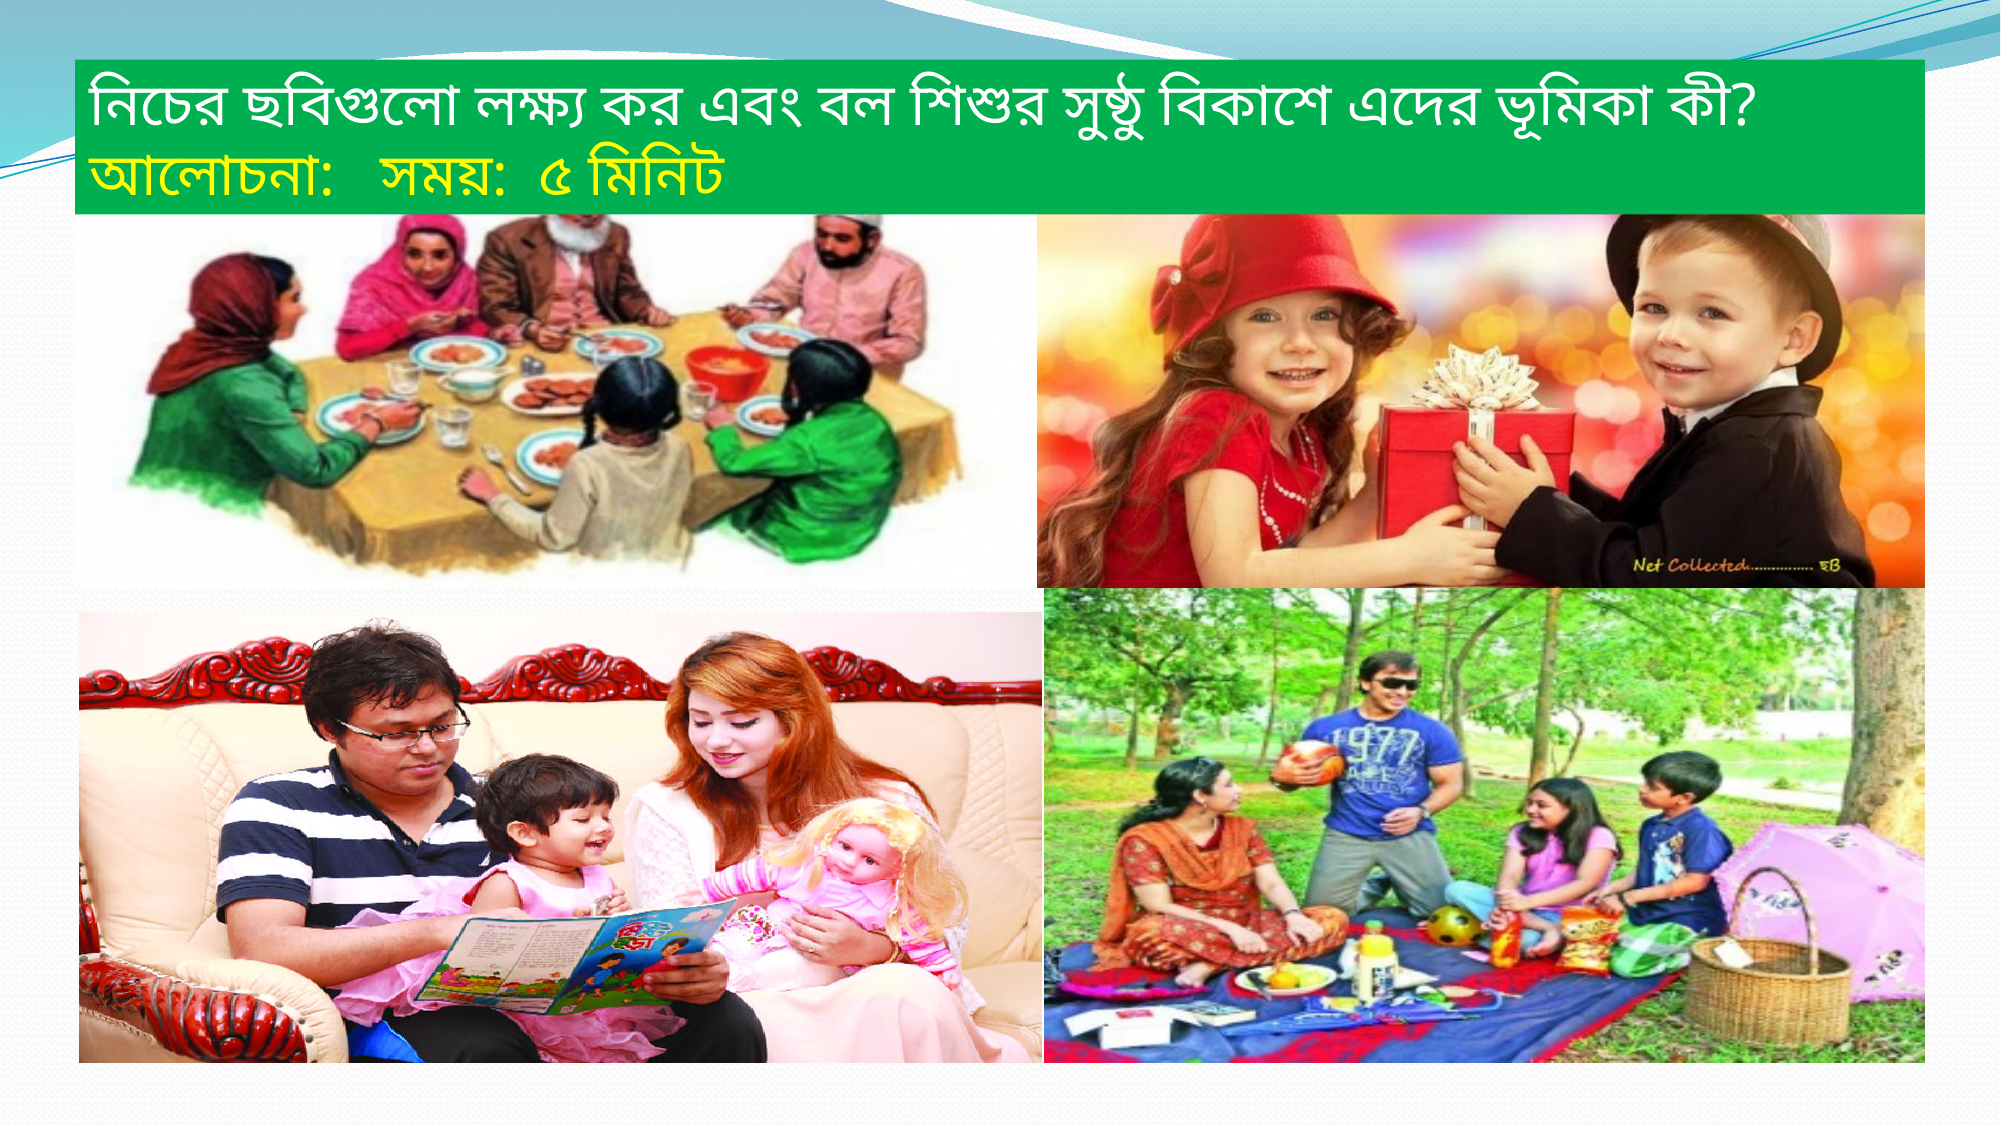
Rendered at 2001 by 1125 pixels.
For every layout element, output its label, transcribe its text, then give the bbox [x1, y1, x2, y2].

picture [74, 149, 1926, 588]
text_box নিচের ছবিগুলো লক্ষ্য কর এবং বল শিশুর সুষ্ঠু বিকাশে এদের ভূমিকা কী? আলোচনা: সময়: ৫ মিনিট [75, 59, 1925, 149]
picture [78, 612, 1039, 1063]
picture [1044, 595, 1926, 1063]
